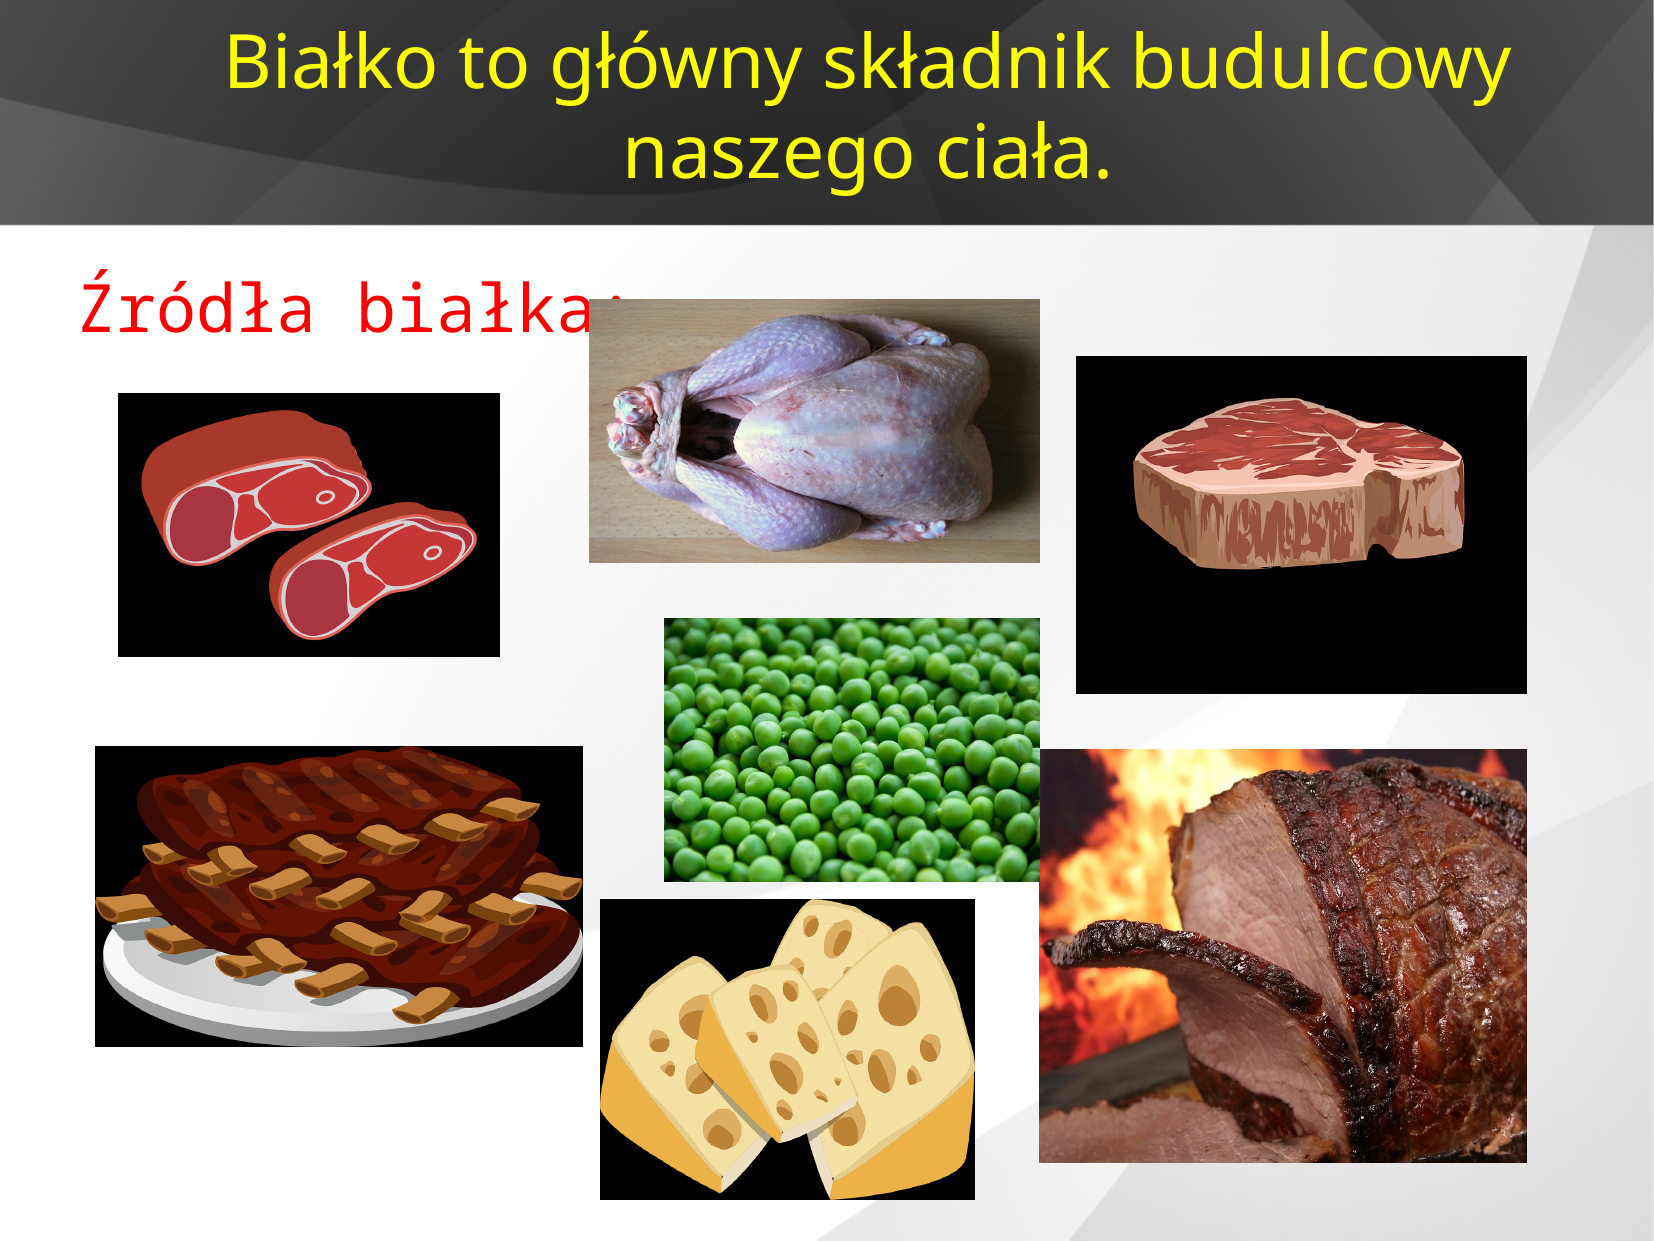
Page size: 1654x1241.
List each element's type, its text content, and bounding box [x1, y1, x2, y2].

title Białko to główny składnik budulcowy naszego ciała. [124, 0, 1613, 207]
picture [0, 0, 1654, 1241]
list Źródła białka: [58, 265, 1538, 1013]
